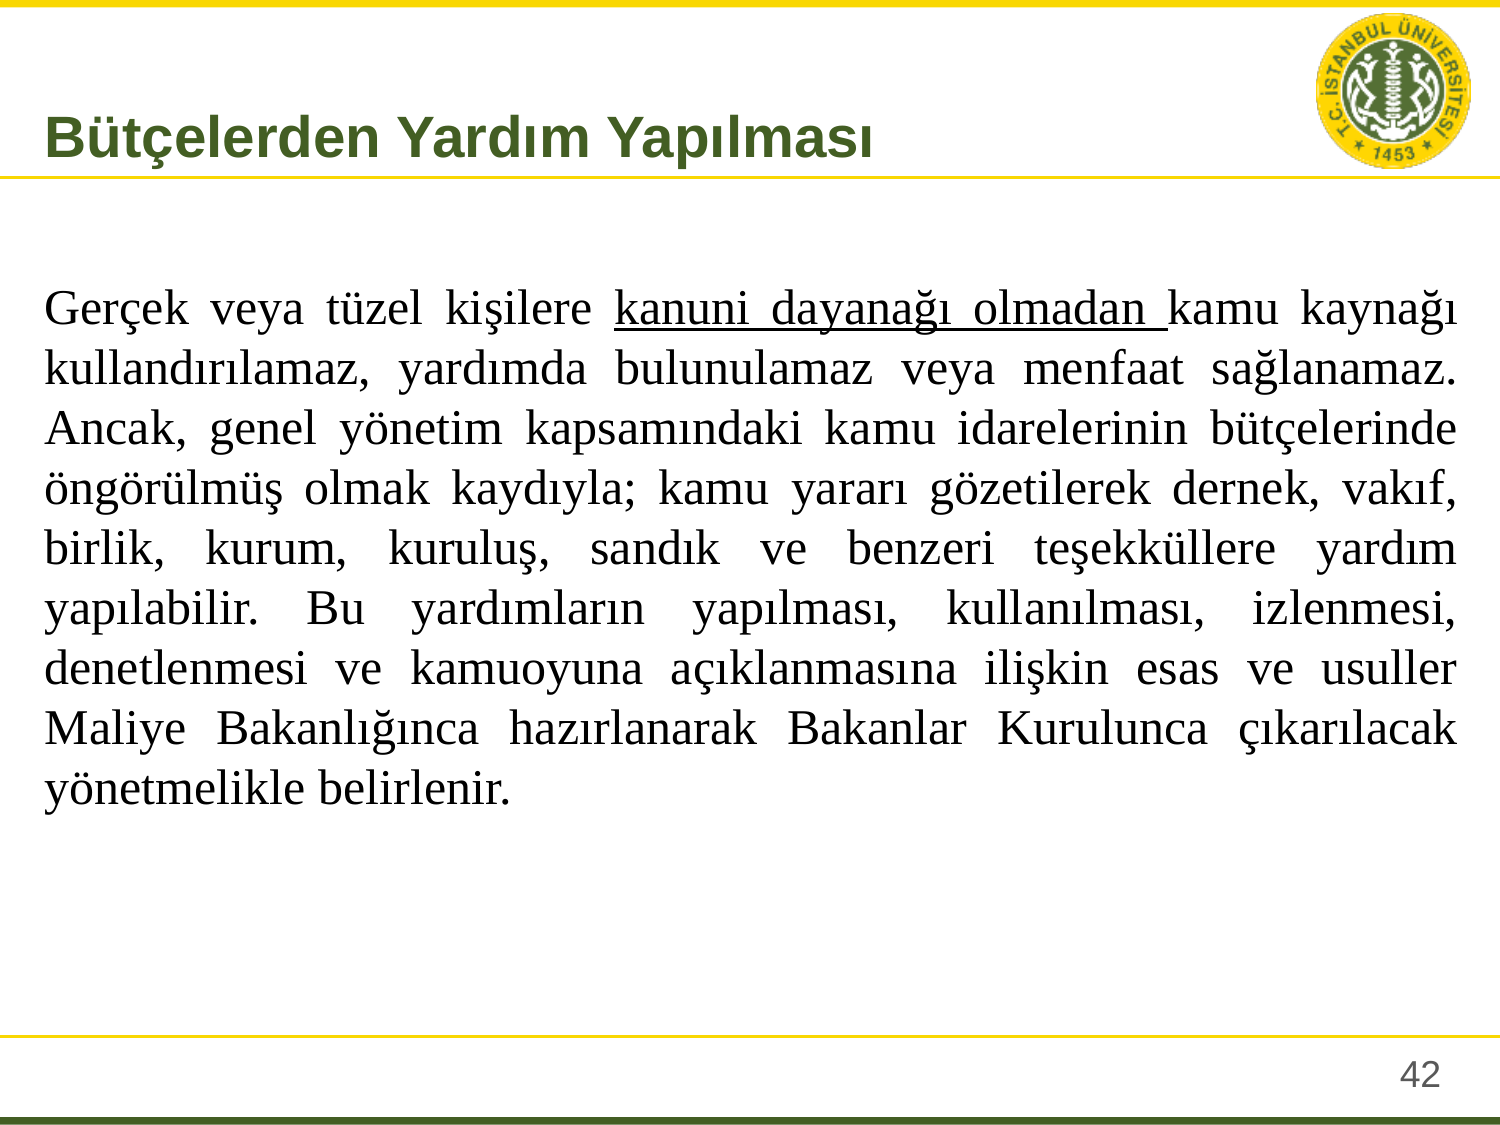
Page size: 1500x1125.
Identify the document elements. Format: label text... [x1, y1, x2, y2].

list Gerçek veya tüzel kişilere kanuni dayanağı olmadan kamu kaynağı kullandırılamaz, yardımda bulunulamaz veya menfaat sağlanamaz. Ancak, genel yönetim kapsamındaki kamu idarelerinin bütçelerinde öngörülmüş olmak kaydıyla; kamu yararı gözetilerek dernek, vakıf, birlik, kurum, kuruluş, sandık ve benzeri teşekküllere yardım yapılabilir. Bu yardımların yapılması, kullanılması, izlenmesi, denetlenmesi ve kamuoyuna açıklanmasına ilişkin esas ve usuller Maliye Bakanlığınca hazırlanarak Bakanlar Kurulunca çıkarılacak yönetmelikle belirlenir. [29, 186, 1475, 1035]
picture [1316, 13, 1471, 169]
list Bütçelerden Yardım Yapılması [29, 91, 1289, 178]
slide_number 41 [1384, 1042, 1500, 1103]
